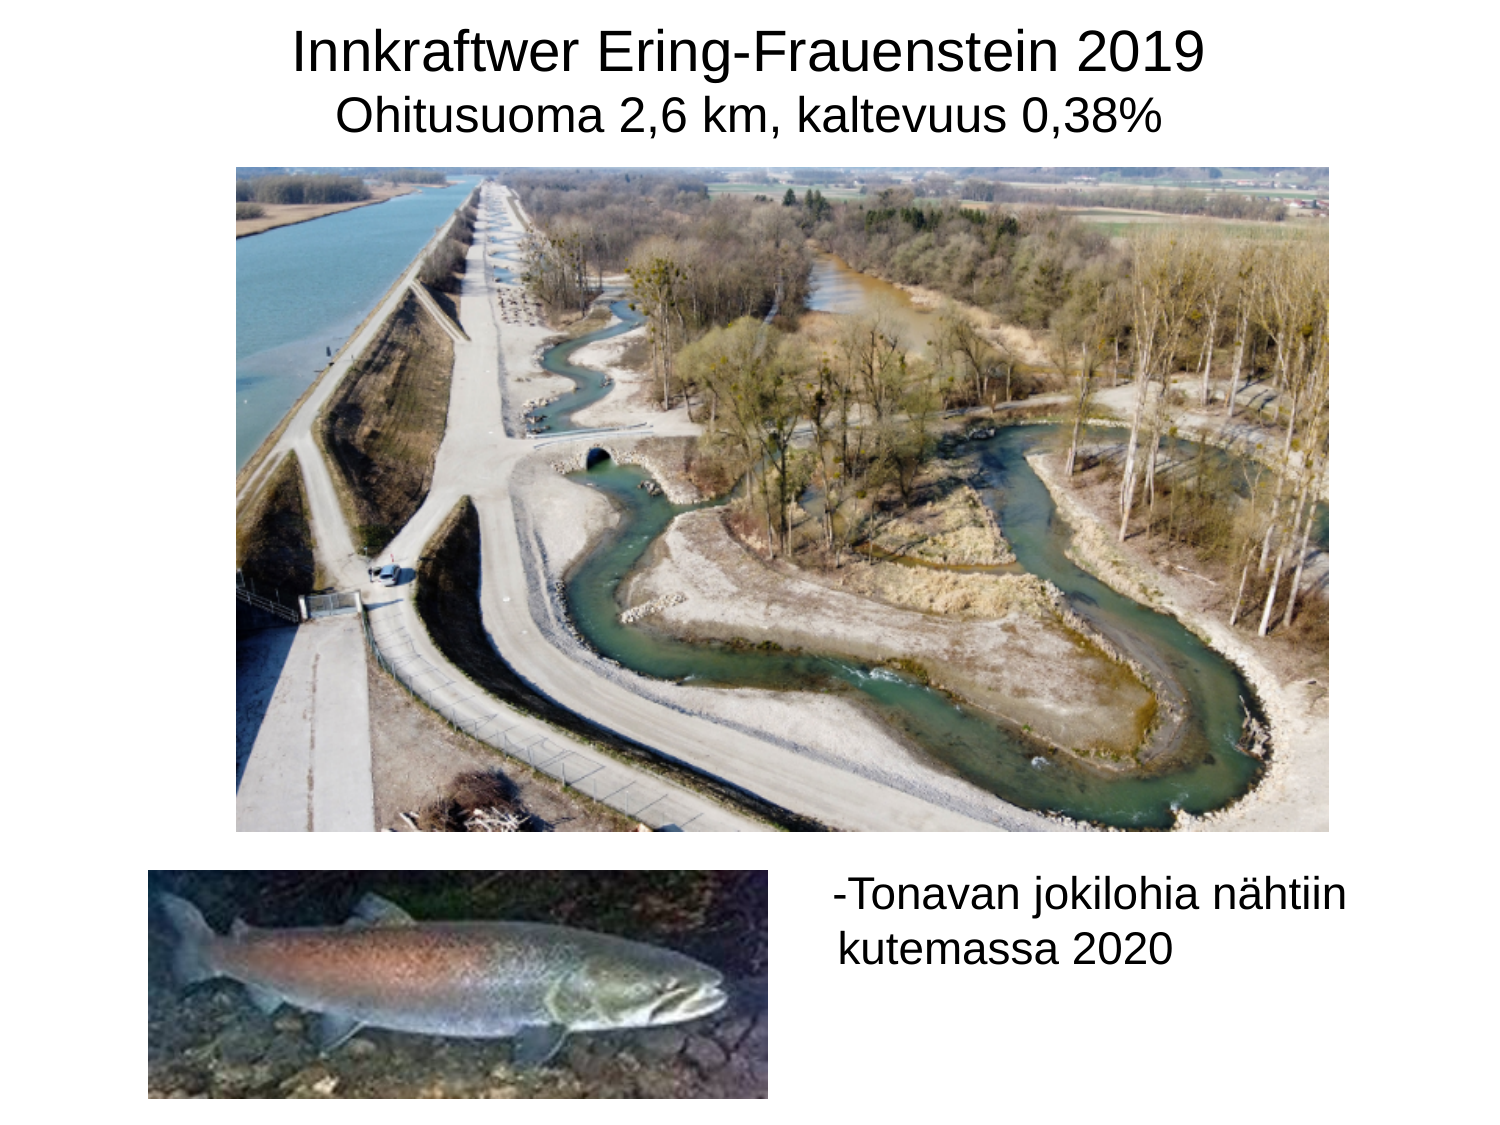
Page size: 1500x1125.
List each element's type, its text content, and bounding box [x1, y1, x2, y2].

title Innkraftwer Ering-Frauenstein 2019 Ohitusuoma 2,6 km, kaltevuus 0,38% [74, 3, 1425, 152]
picture [148, 870, 768, 1099]
picture [235, 167, 1329, 832]
list -Tonavan jokilohia nähtiin kutemassa 2020 [766, 856, 1425, 1093]
